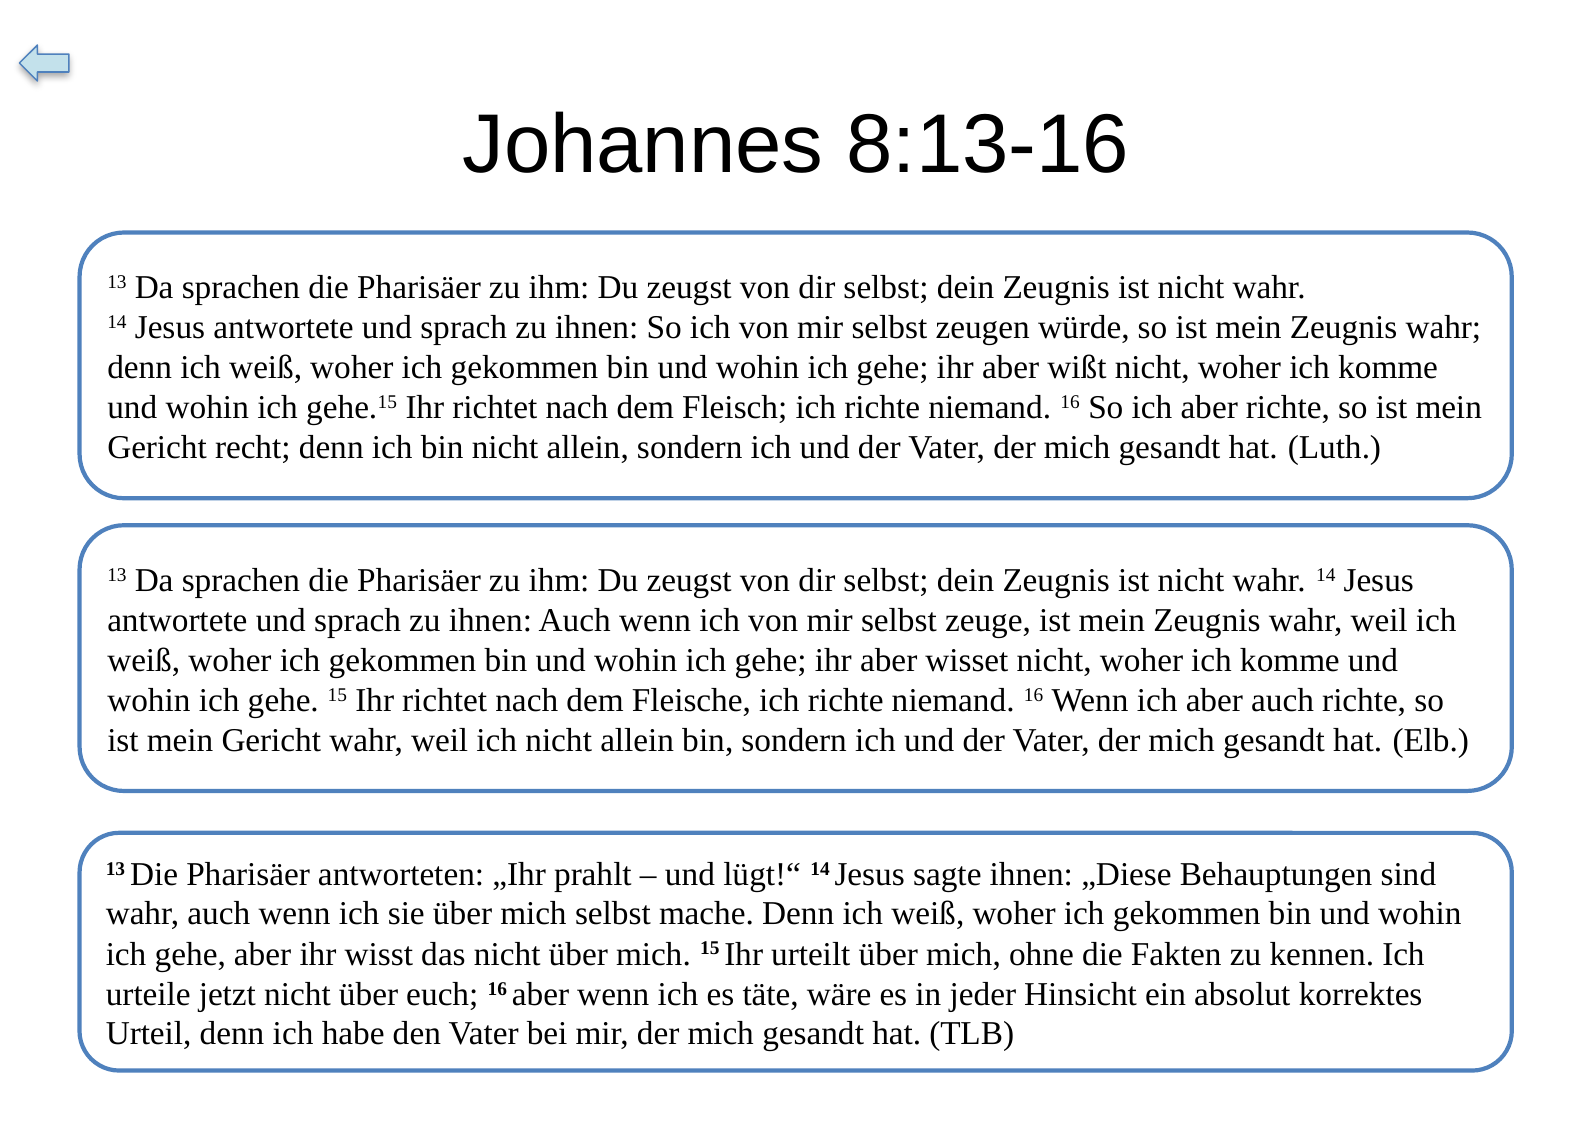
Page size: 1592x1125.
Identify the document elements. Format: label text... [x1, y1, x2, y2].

text_box 13 Da sprachen die Pharisäer zu ihm: Du zeugst von dir selbst; dein Zeugnis ist nicht wahr. 14 Jesus antwortete und sprach zu ihnen: So ich von mir selbst zeugen würde, so ist mein Zeugnis wahr; denn ich weiß, woher ich gekommen bin und wohin ich gehe; ihr aber wißt nicht, woher ich komme und wohin ich gehe.15 Ihr richtet nach dem Fleisch; ich richte niemand. 16 So ich aber richte, so ist mein Gericht recht; denn ich bin nicht allein, sondern ich und der Vater, der mich gesandt hat. (Luth.) [77, 230, 1514, 501]
text_box [18, 44, 70, 82]
text_box 13 Die Pharisäer antworteten: „Ihr prahlt – und lügt!“ 14 Jesus sagte ihnen: „Diese Behauptungen sind wahr, auch wenn ich sie über mich selbst mache. Denn ich weiß, woher ich gekommen bin und wohin ich gehe, aber ihr wisst das nicht über mich. 15 Ihr urteilt über mich, ohne die Fakten zu kennen. Ich urteile jetzt nicht über euch; 16 aber wenn ich es täte, wäre es in jeder Hinsicht ein absolut korrektes Urteil, denn ich habe den Vater bei mir, der mich gesandt hat. (TLB) [77, 830, 1514, 1073]
text_box 13 Da sprachen die Pharisäer zu ihm: Du zeugst von dir selbst; dein Zeugnis ist nicht wahr. 14 Jesus antwortete und sprach zu ihnen: Auch wenn ich von mir selbst zeuge, ist mein Zeugnis wahr, weil ich weiß, woher ich gekommen bin und wohin ich gehe; ihr aber wisset nicht, woher ich komme und wohin ich gehe. 15 Ihr richtet nach dem Fleische, ich richte niemand. 16 Wenn ich aber auch richte, so ist mein Gericht wahr, weil ich nicht allein bin, sondern ich und der Vater, der mich gesandt hat. (Elb.) [77, 523, 1514, 794]
title Johannes 8:13-16 [79, 45, 1512, 233]
